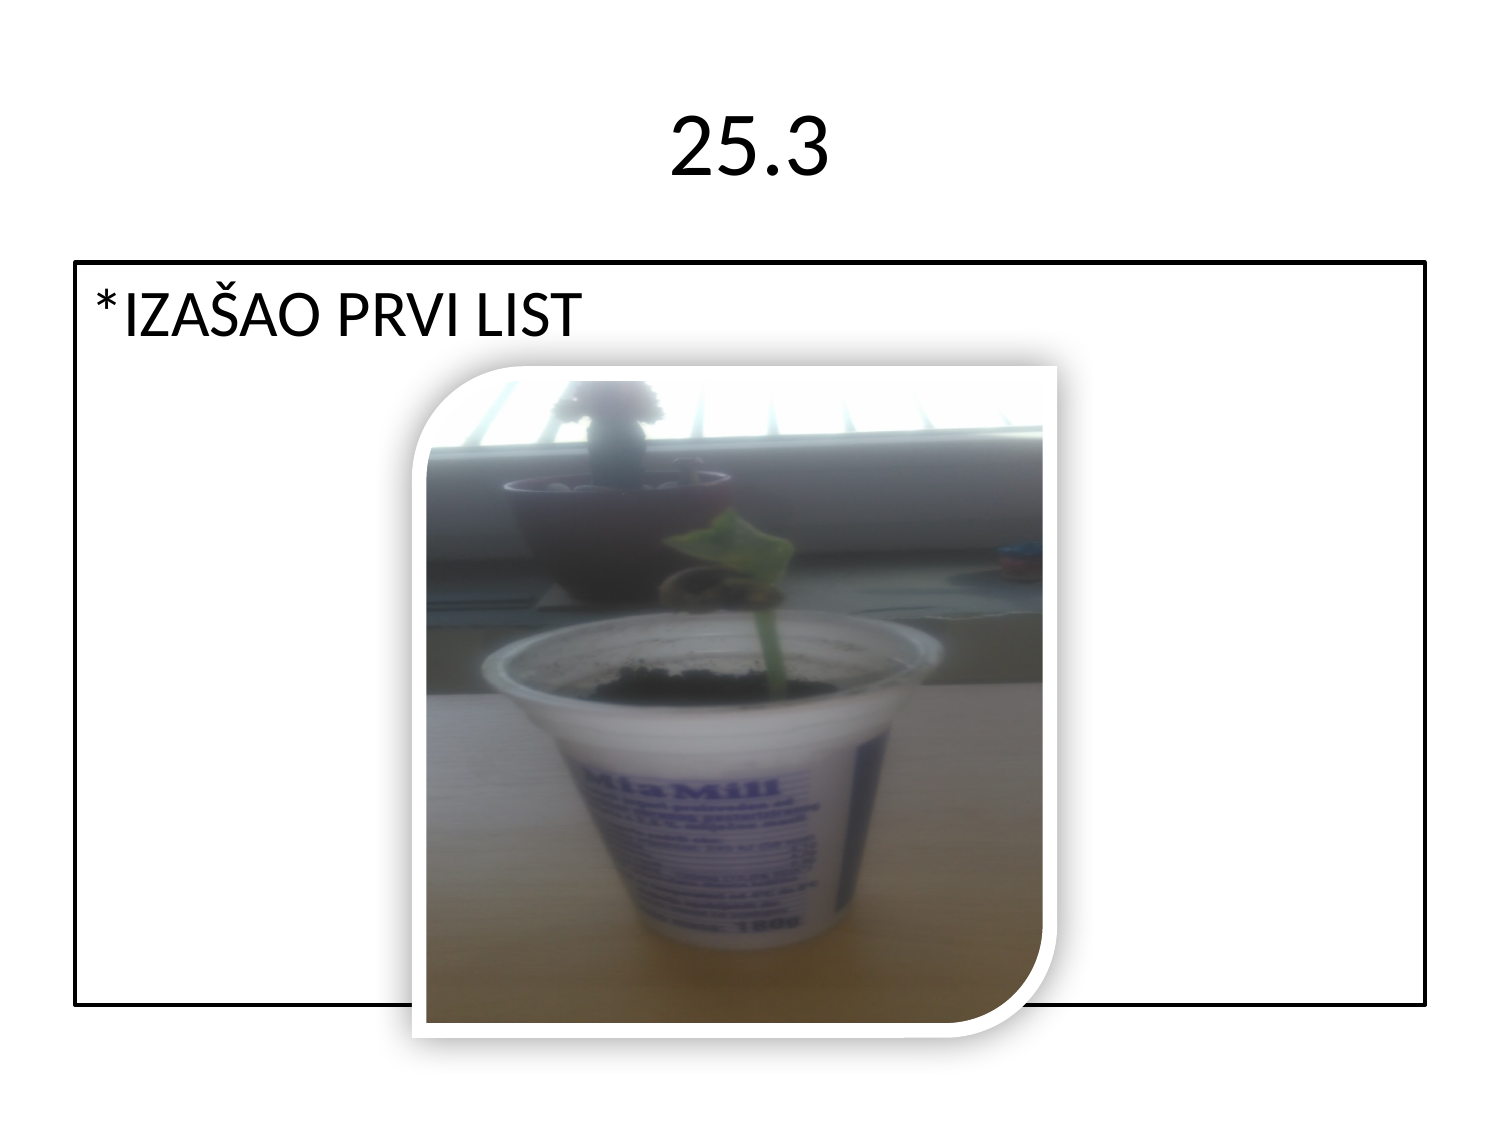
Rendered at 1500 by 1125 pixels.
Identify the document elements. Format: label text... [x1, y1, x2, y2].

title 25.3 [75, 45, 1425, 233]
list *IZAŠAO PRVI LIST [73, 260, 1427, 1007]
picture [418, 373, 1051, 1031]
